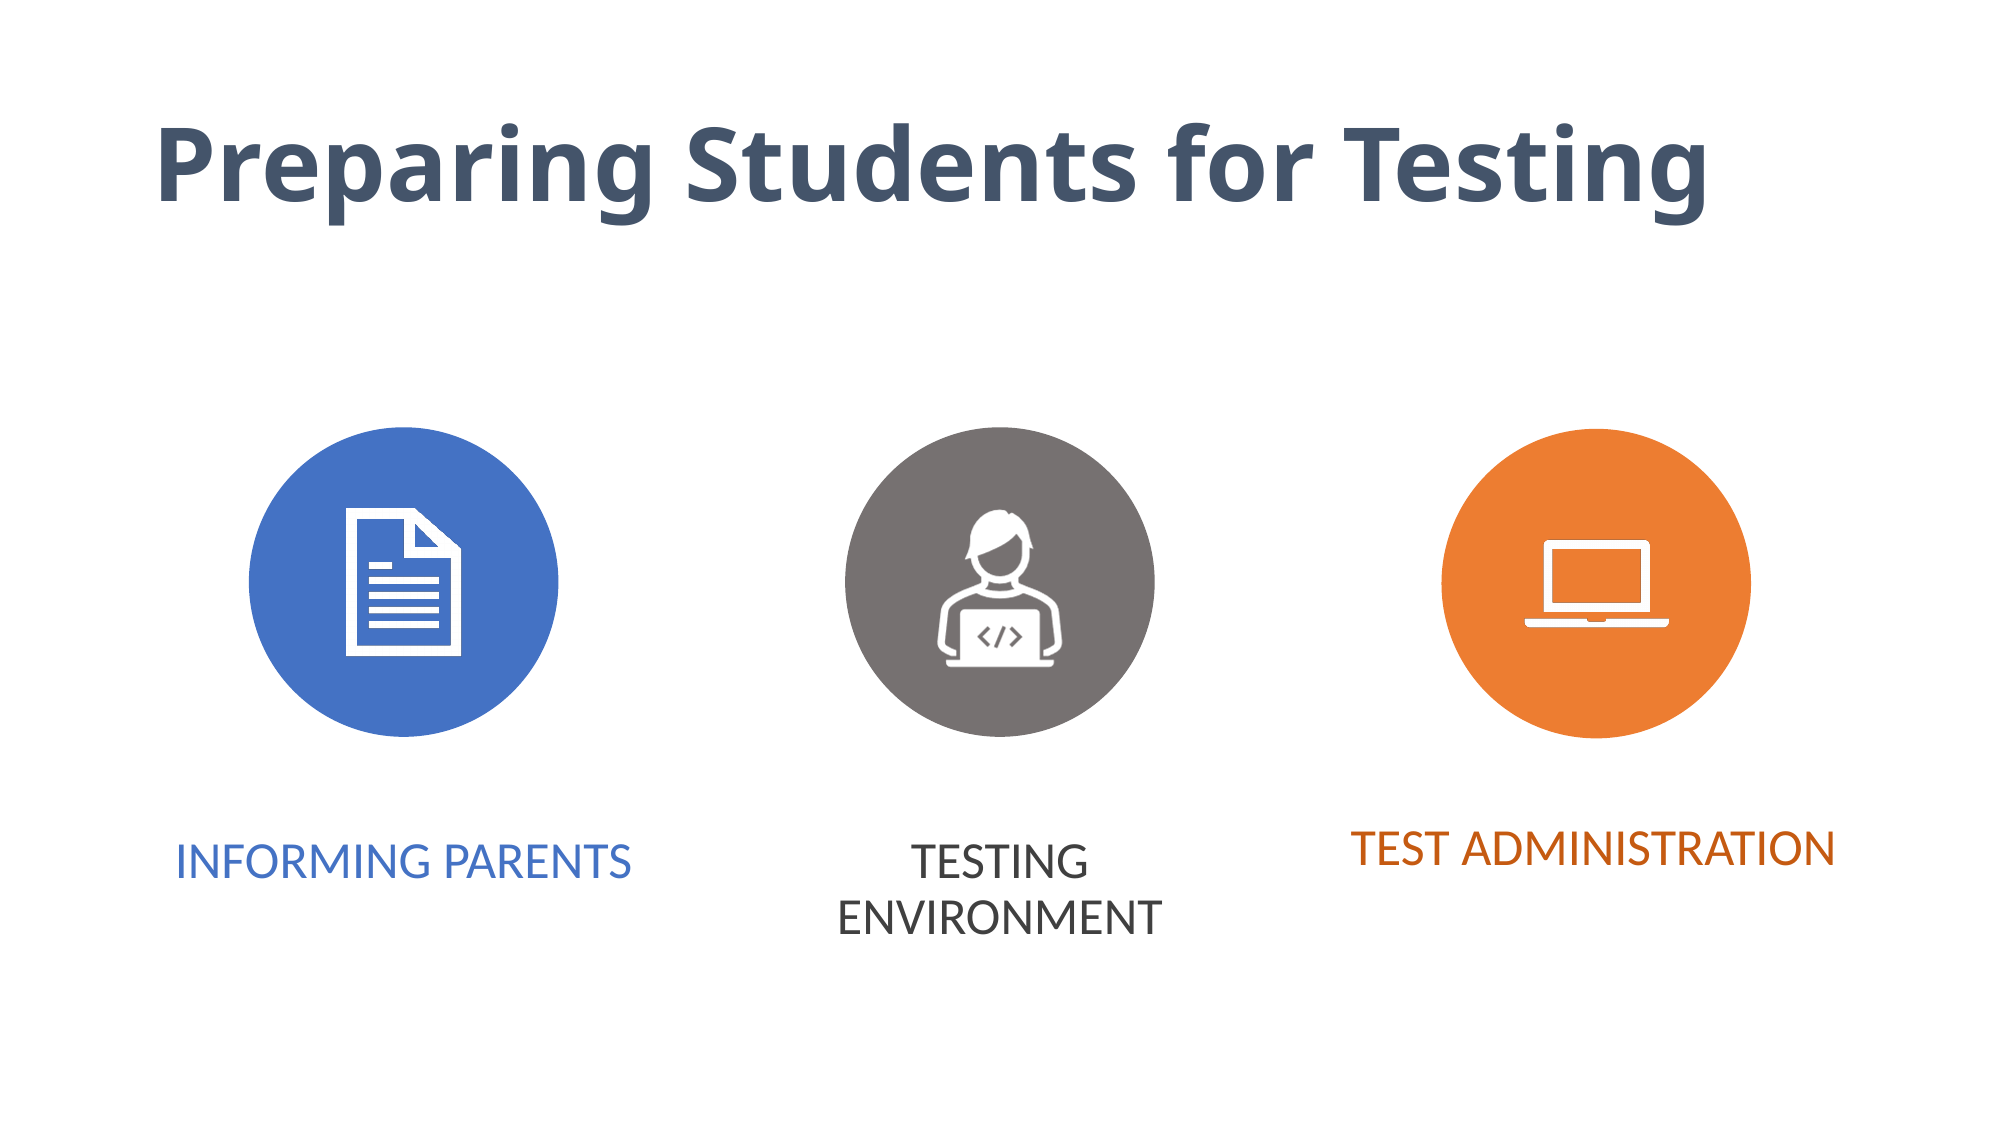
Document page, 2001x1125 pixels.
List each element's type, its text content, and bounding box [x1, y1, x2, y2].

picture [1521, 508, 1672, 659]
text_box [149, 427, 1848, 952]
title Preparing Students for Testing [137, 59, 1863, 278]
